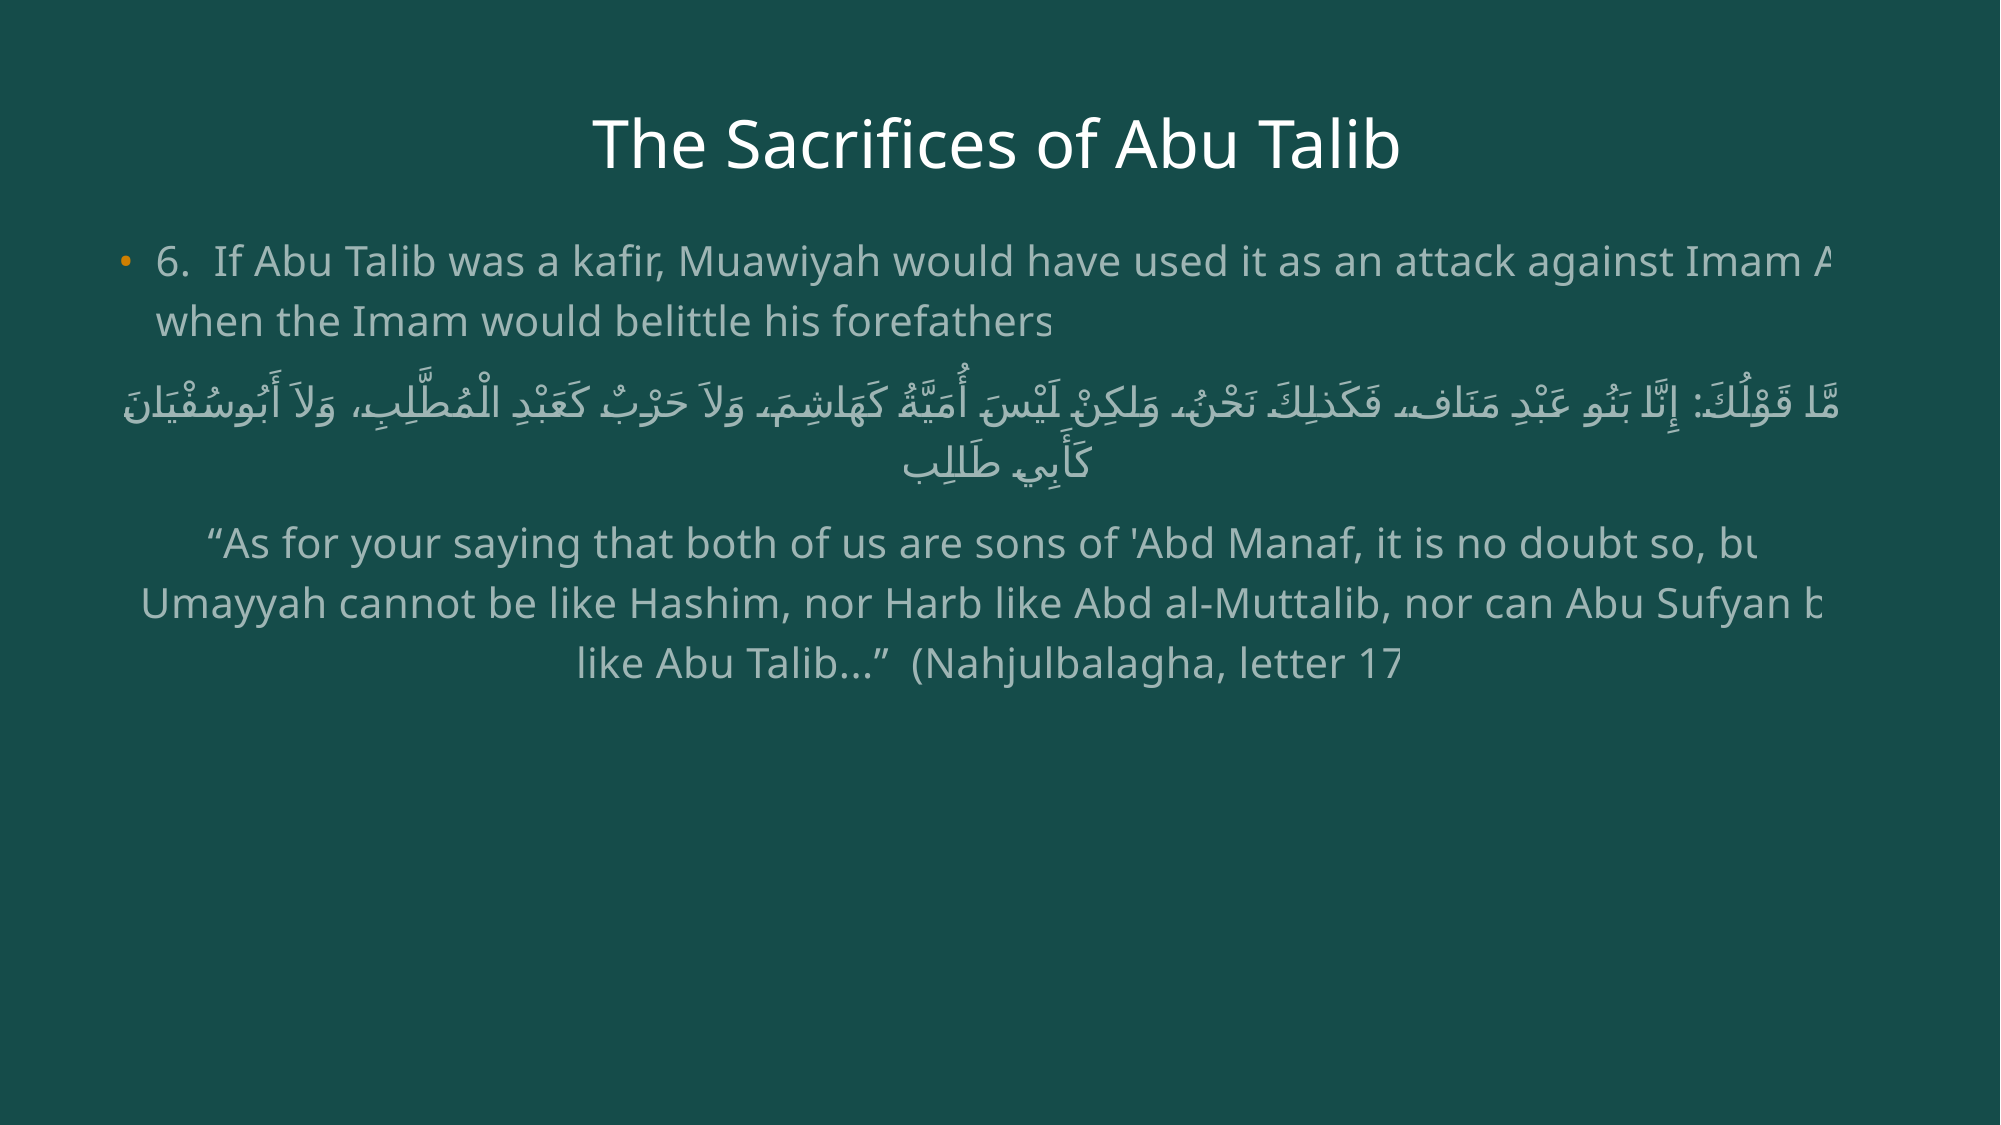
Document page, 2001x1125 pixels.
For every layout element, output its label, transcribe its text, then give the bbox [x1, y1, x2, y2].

title The Sacrifices of Abu Talib [118, 101, 1878, 211]
list 6. If Abu Talib was a kafir, Muawiyah would have used it as an attack against Imam Ali when the Imam would belittle his forefathers. وَأَمَّا قَوْلُكَ: إِنَّا بَنُو عَبْدِ مَنَاف، فَكَذلِكَ نَحْنُ، وَلكِنْ لَيْسَ أُمَيَّةُ كَهَاشِمَ، وَلاَ حَرْبٌ كَعَبْدِ الْمُطَّلِبِ، وَلاَ أَبُوسُفْيَانَ كَأَبِي طَالِب “As for your saying that both of us are sons of 'Abd Manaf, it is no doubt so, but Umayyah cannot be like Hashim, nor Harb like Abd al-Muttalib, nor can Abu Sufyan be like Abu Talib...” (Nahjulbalagha, letter 17) [118, 224, 1878, 947]
